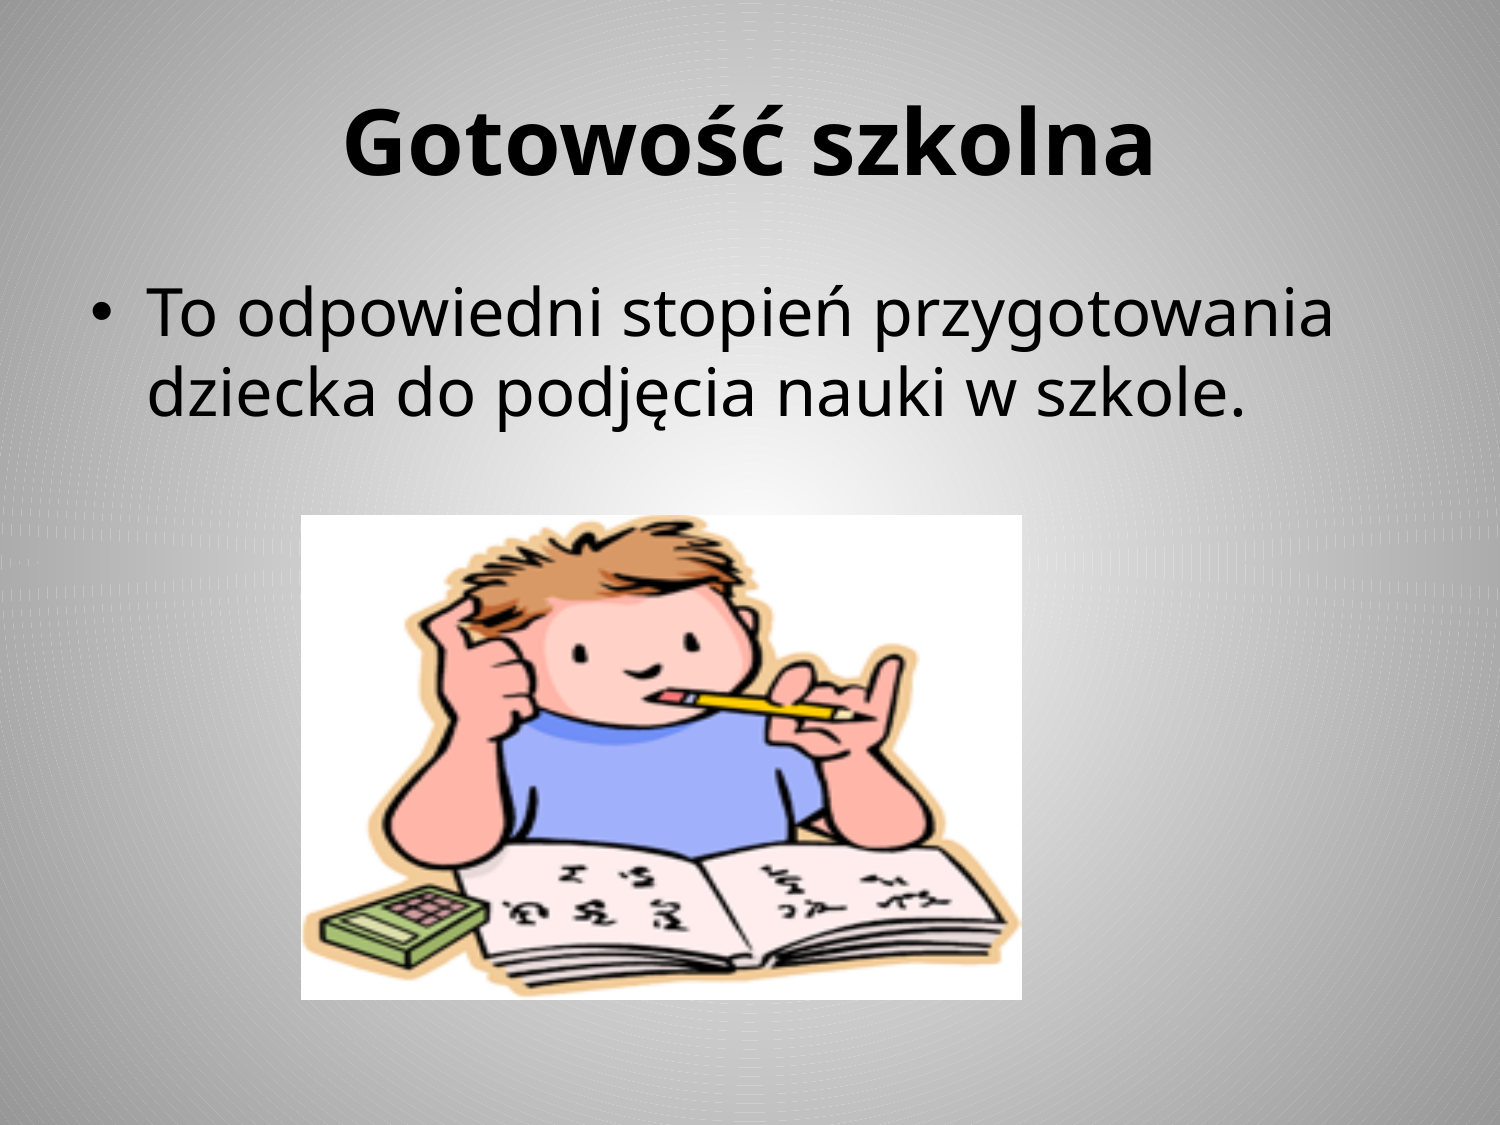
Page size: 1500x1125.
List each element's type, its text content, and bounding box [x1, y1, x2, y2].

title Gotowość szkolna [75, 45, 1425, 233]
picture [300, 514, 1022, 1000]
list To odpowiedni stopień przygotowania dziecka do podjęcia nauki w szkole. [75, 262, 1425, 563]
